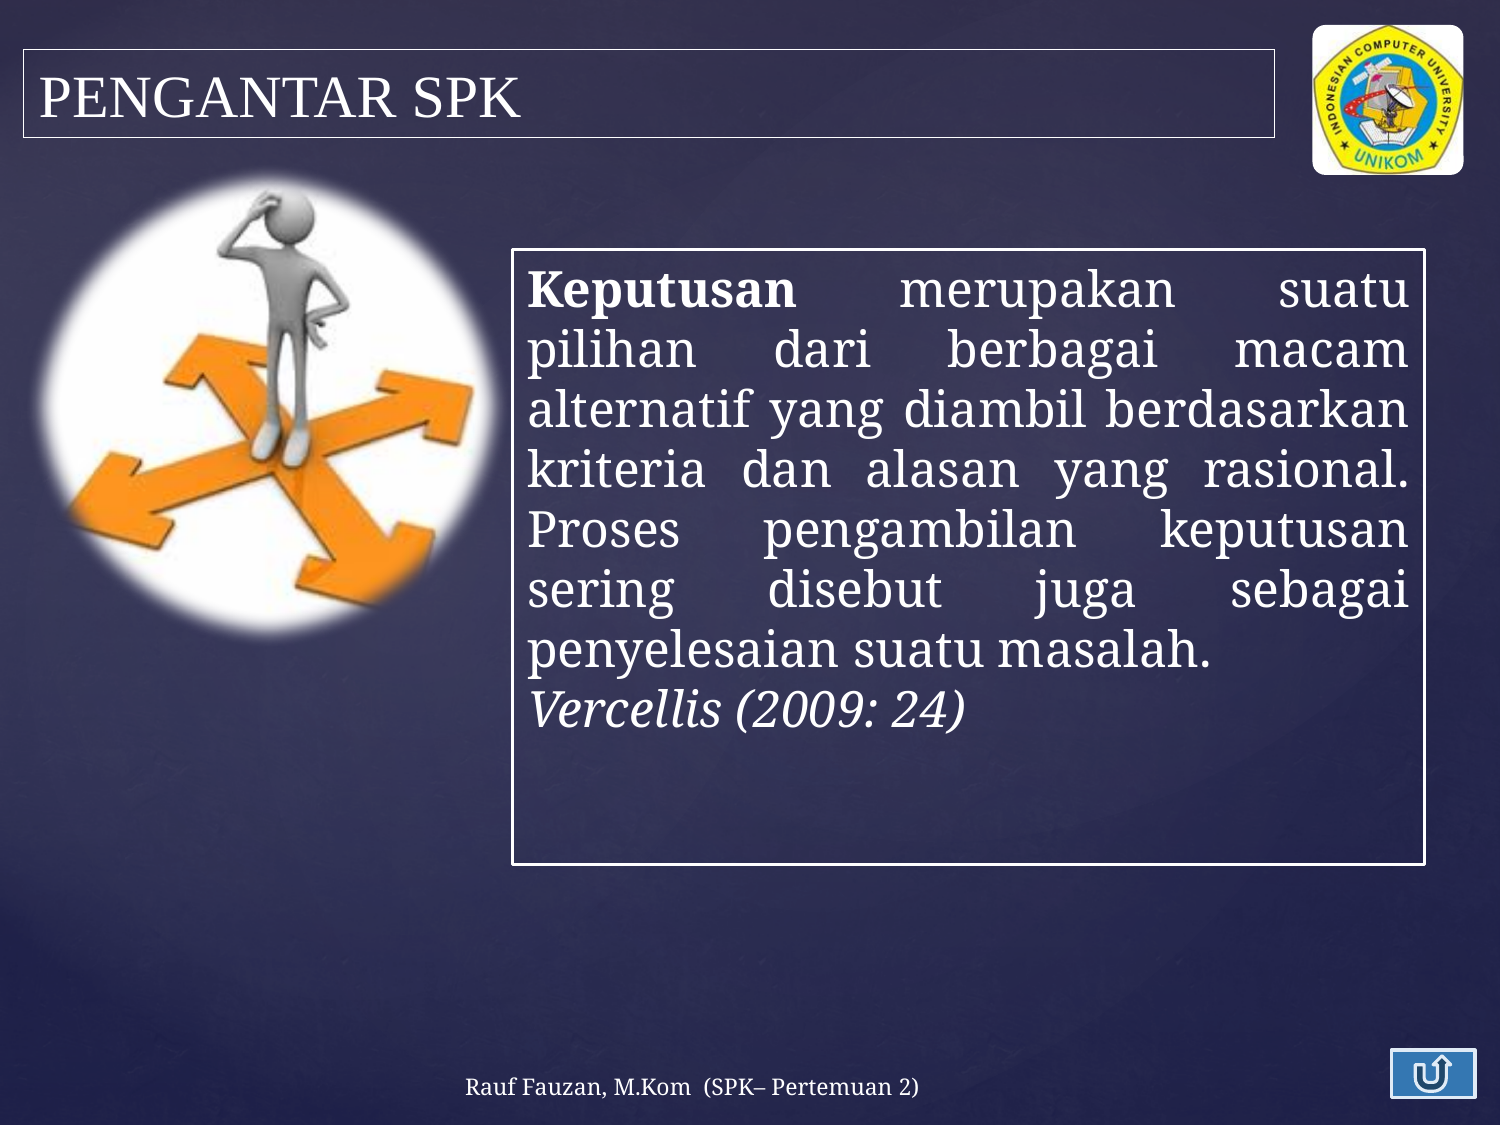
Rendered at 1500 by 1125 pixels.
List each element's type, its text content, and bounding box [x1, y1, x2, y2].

text_box PENGANTAR SPK [23, 49, 1275, 138]
text_box [1390, 1048, 1477, 1099]
picture [24, 161, 512, 649]
text_box Keputusan merupakan suatu pilihan dari berbagai macam alternatif yang diambil berdasarkan kriteria dan alasan yang rasional. Proses pengambilan keputusan sering disebut juga sebagai penyelesaian suatu masalah. Vercellis (2009: 24) [512, 249, 1425, 865]
footer Rauf Fauzan, M.Kom (SPK– Pertemuan 2) [450, 1065, 1063, 1125]
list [1311, 24, 1464, 176]
